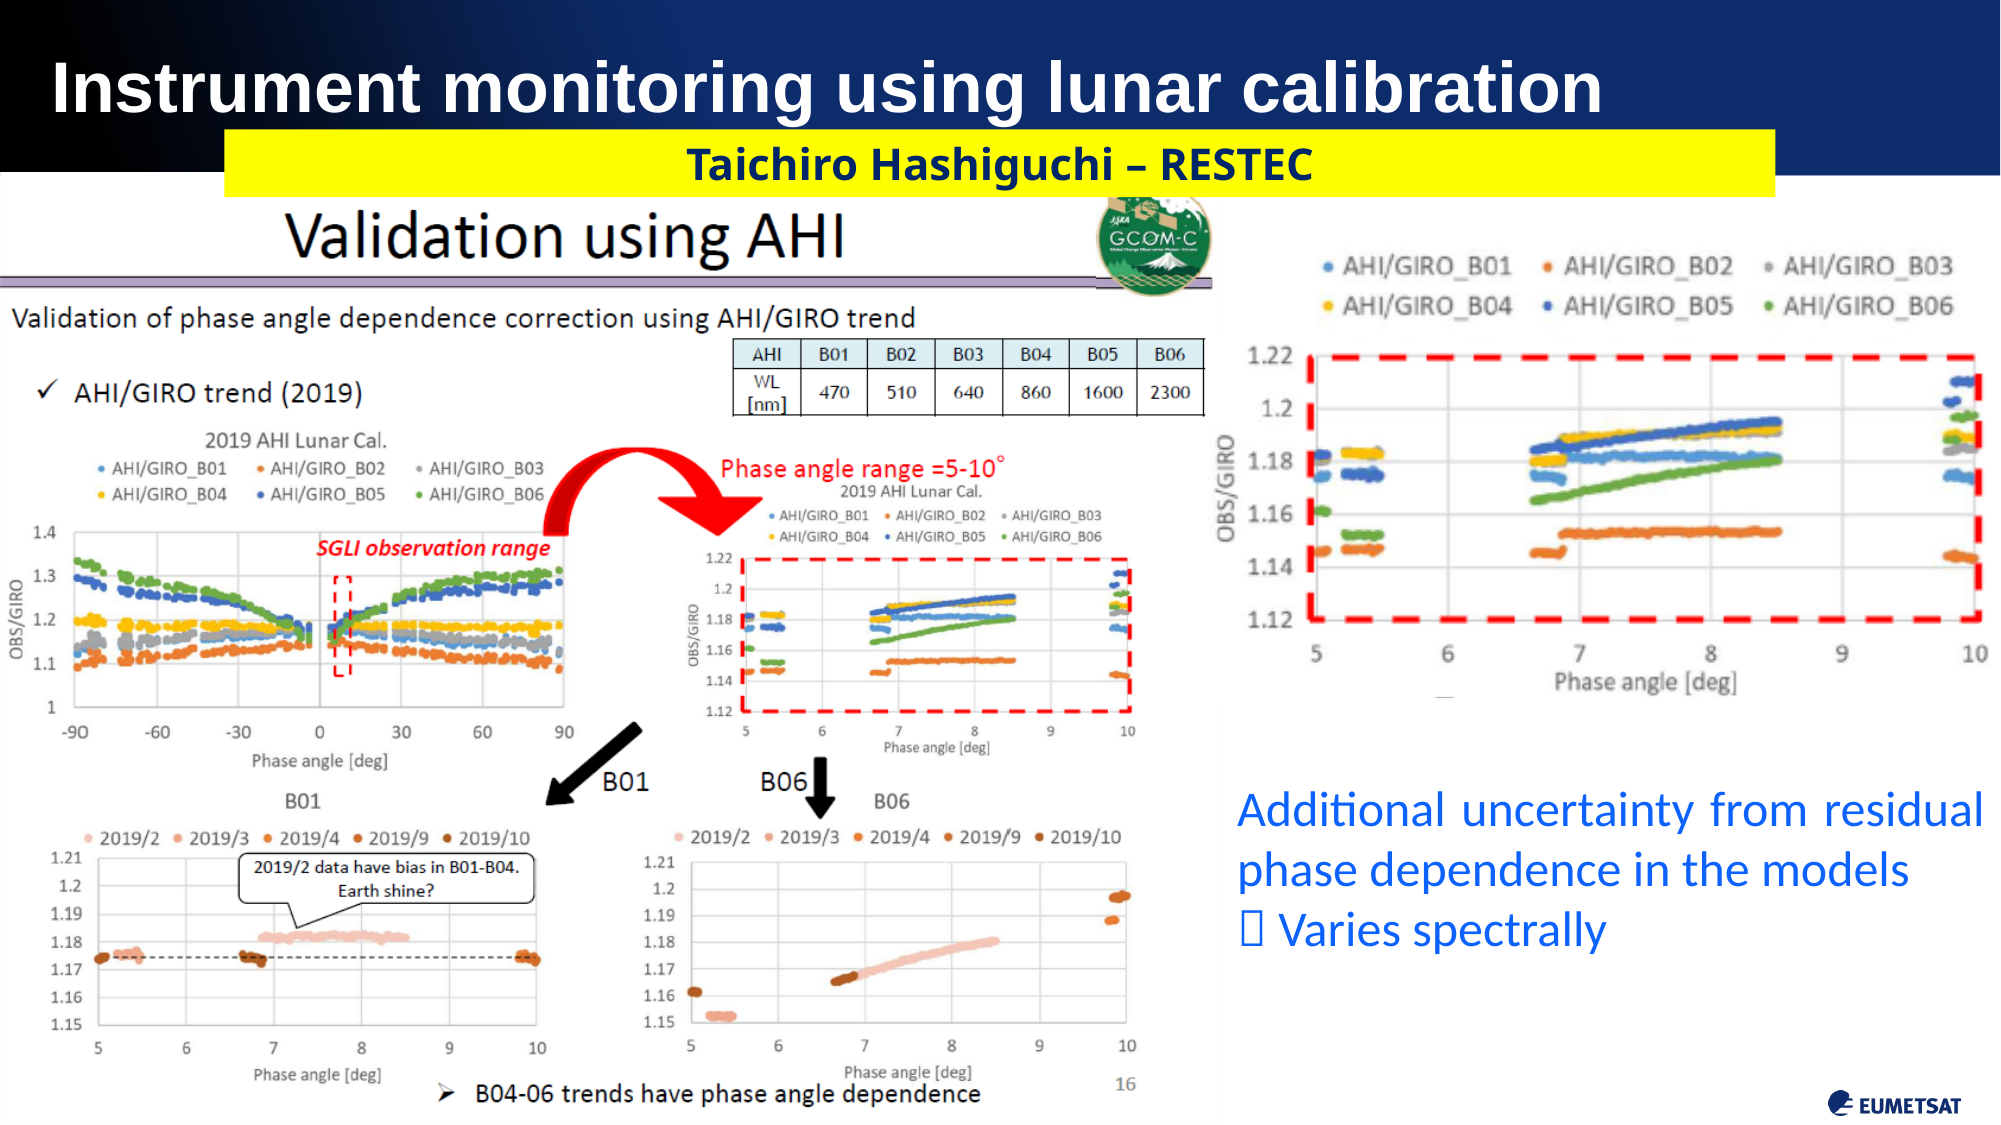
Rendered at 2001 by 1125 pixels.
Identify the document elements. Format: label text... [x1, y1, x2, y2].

title Instrument monitoring using lunar calibration [0, 0, 2000, 168]
text_box Additional uncertainty from residual phase dependence in the models  Varies spectrally [1226, 769, 2000, 964]
text_box Taichiro Hashiguchi – RESTEC [224, 129, 1776, 198]
picture [0, 0, 2001, 1125]
